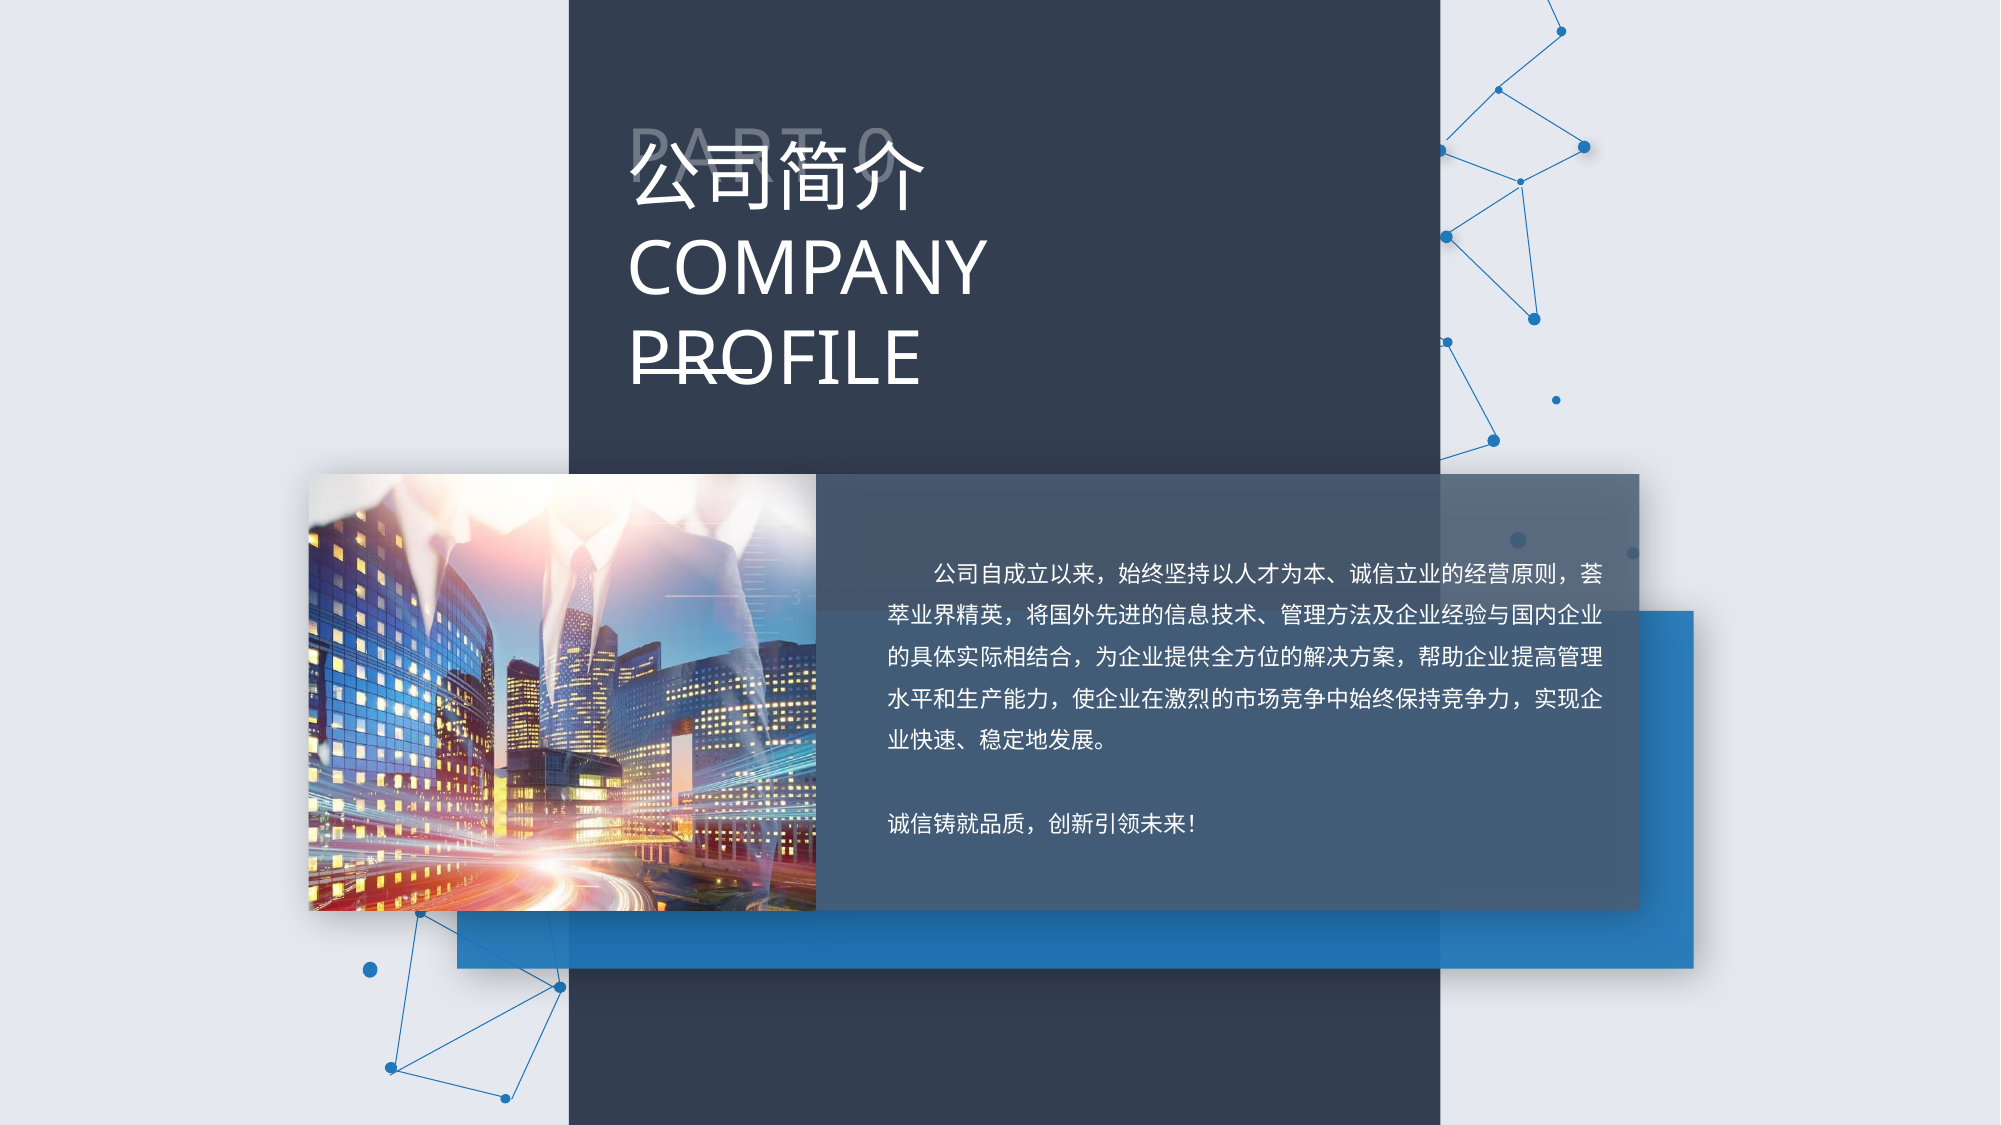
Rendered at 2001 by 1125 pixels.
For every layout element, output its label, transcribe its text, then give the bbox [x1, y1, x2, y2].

text_box [307, 473, 809, 911]
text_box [611, 99, 1278, 372]
text_box [815, 473, 1640, 911]
text_box 公司自成立以来，始终坚持以人才为本、诚信立业的经营原则，荟萃业界精英，将国外先进的信息技术、管理方法及企业经验与国内企业的具体实际相结合，为企业提供全方位的解决方案，帮助企业提高管理水平和生产能力，使企业在激烈的市场竞争中始终保持竞争力，实现企业快速、稳定地发展。 诚信铸就品质，创新引领未来！ [887, 544, 1605, 837]
text_box [456, 610, 1695, 970]
